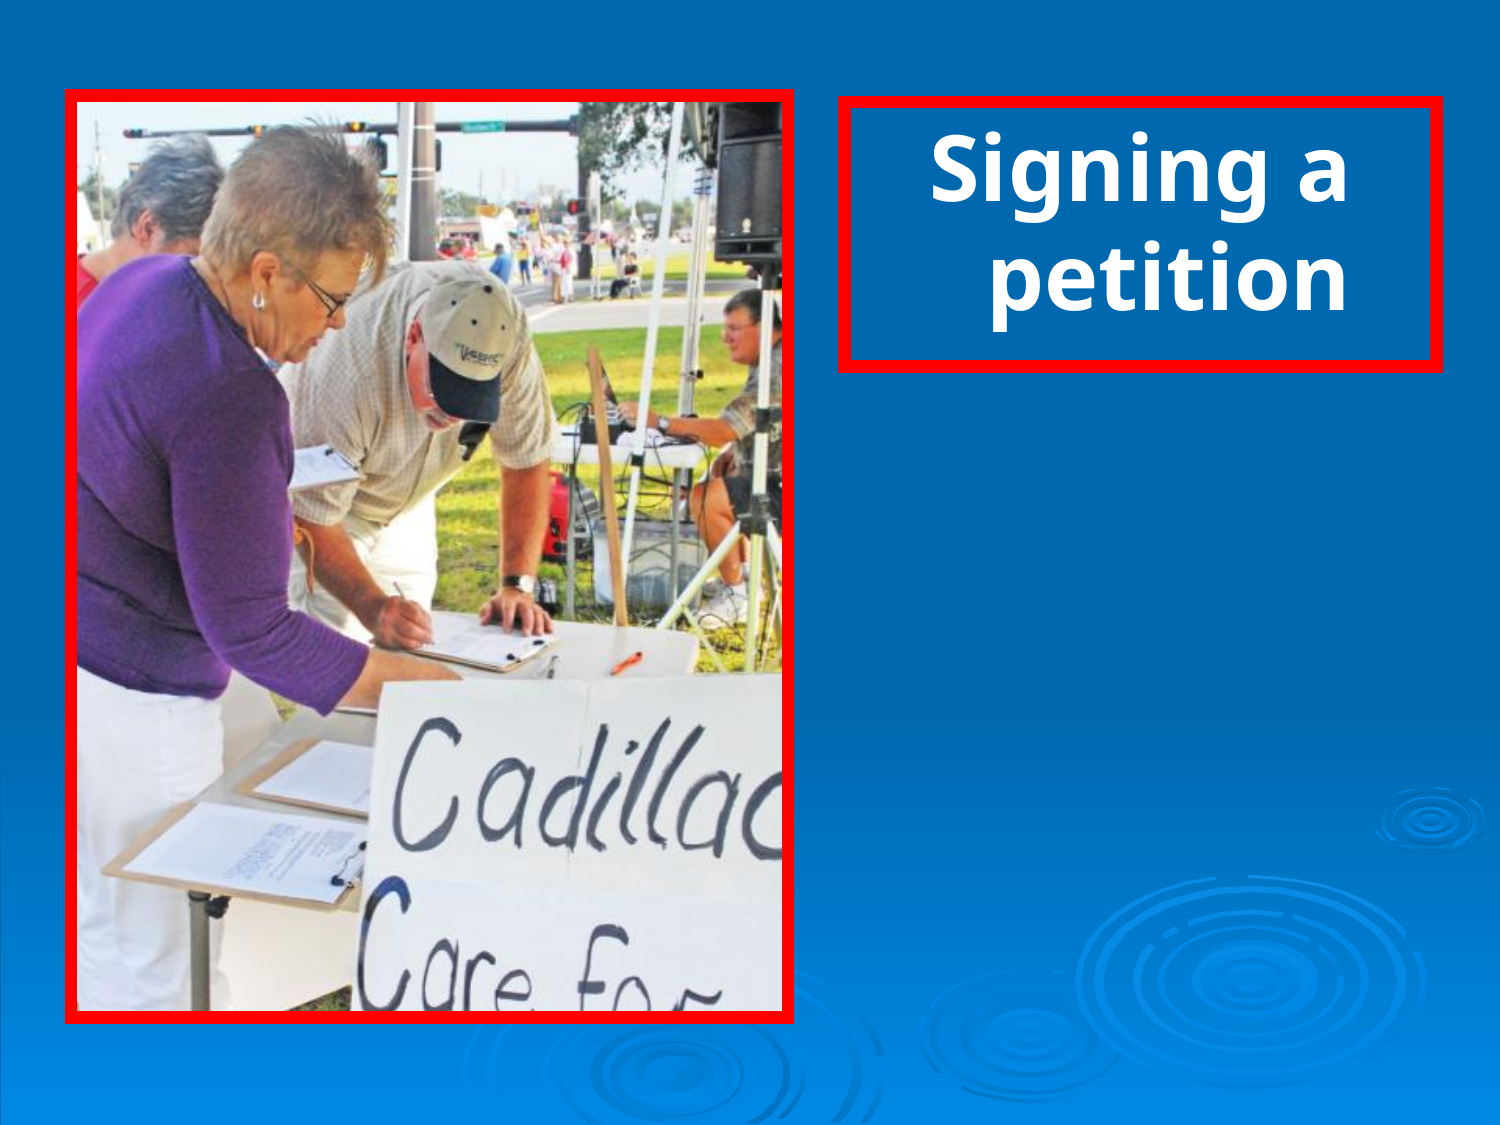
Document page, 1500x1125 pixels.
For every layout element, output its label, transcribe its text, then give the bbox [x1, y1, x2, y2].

list Signing a petition [844, 101, 1437, 367]
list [76, 101, 783, 1012]
